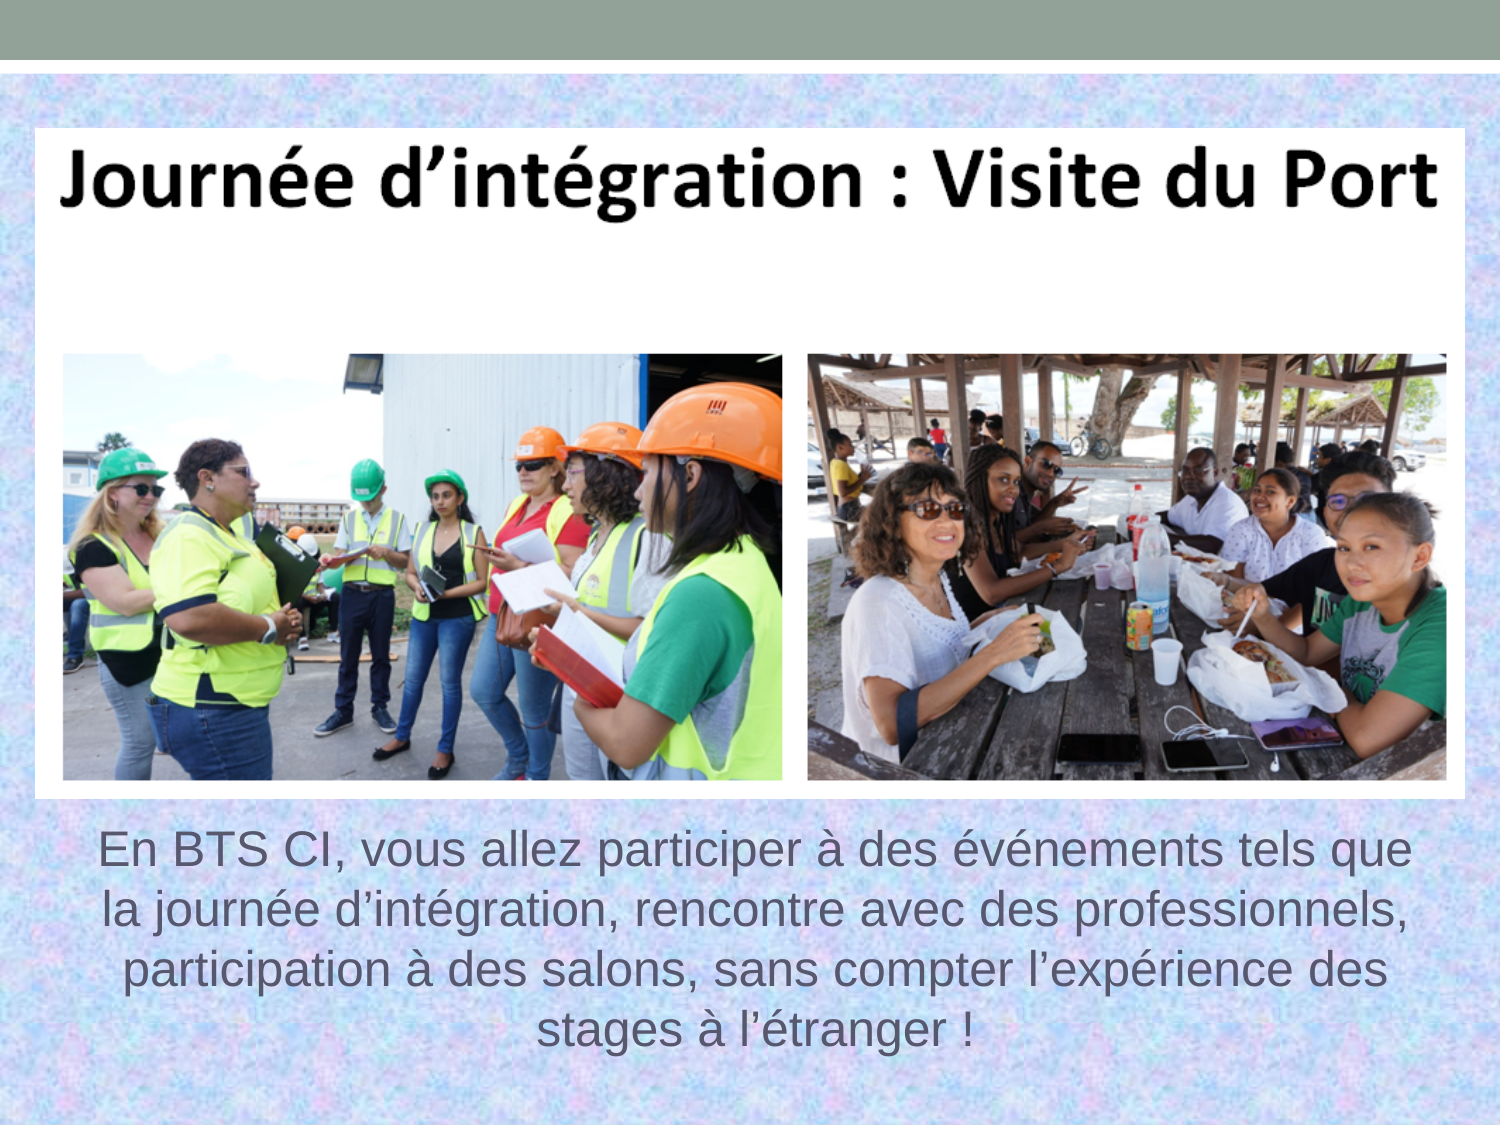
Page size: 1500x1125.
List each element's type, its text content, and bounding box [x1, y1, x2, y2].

subtitle En BTS CI, vous allez participer à des événements tels que la journée d’intégration, rencontre avec des professionnels, participation à des salons, sans compter l’expérience des stages à l’étranger ! [58, 809, 1454, 1097]
picture [0, 74, 1500, 1125]
